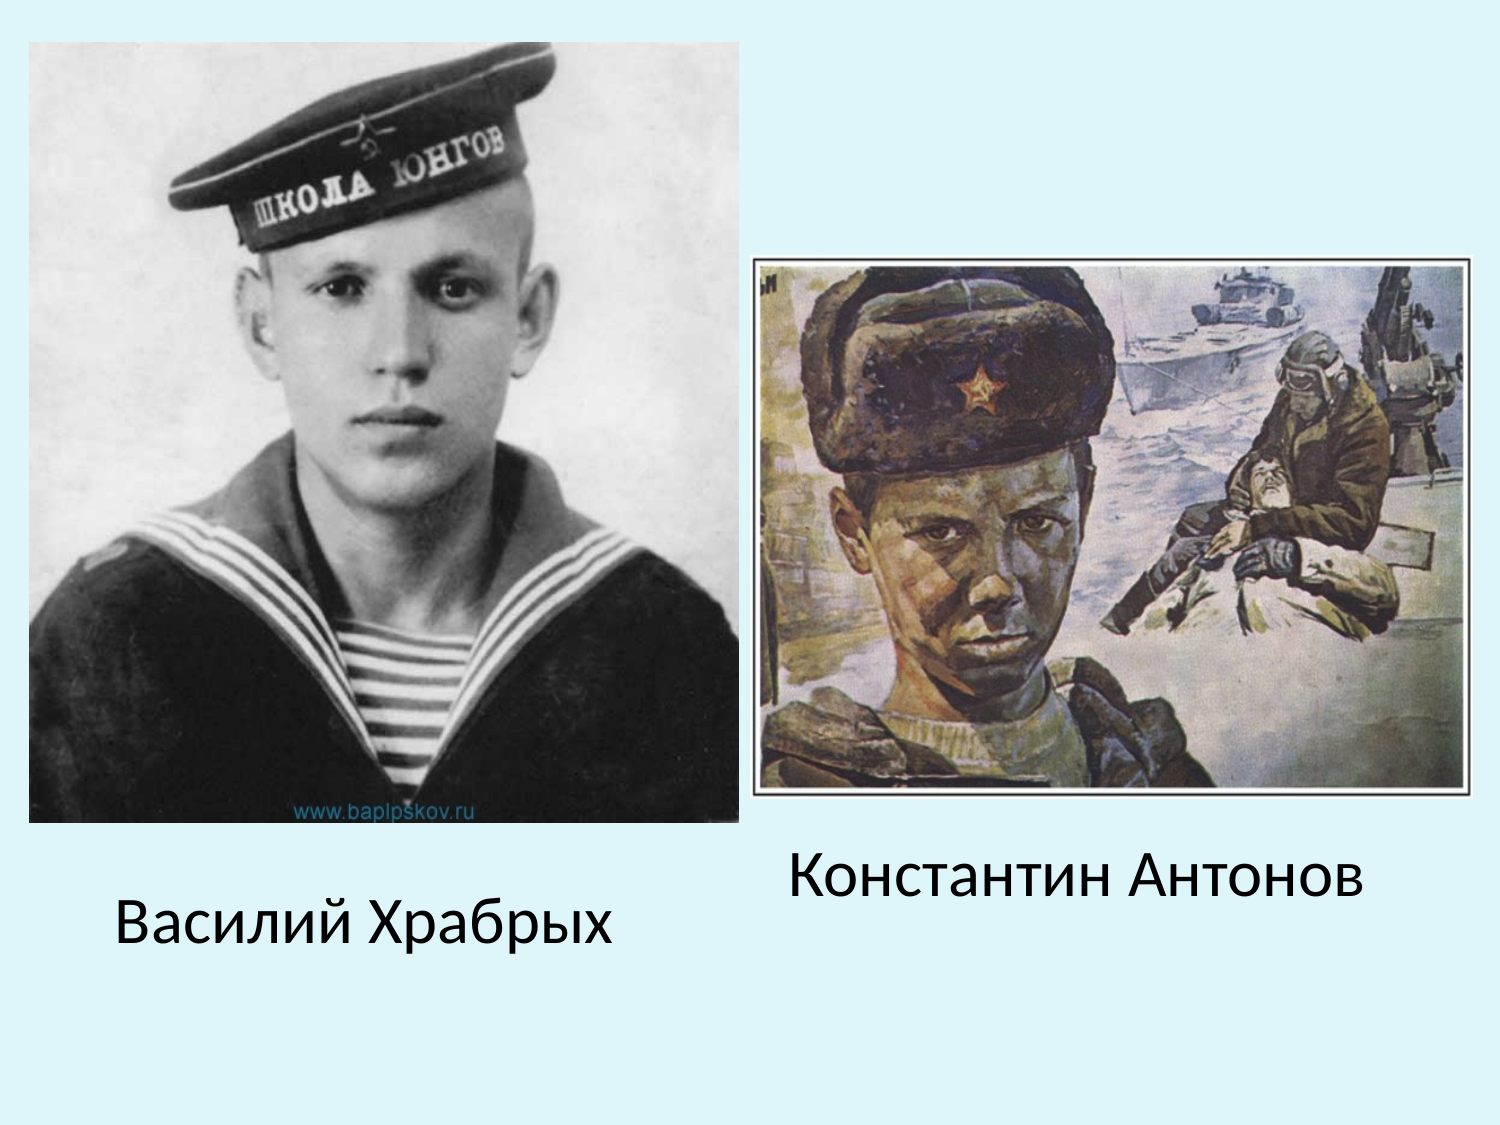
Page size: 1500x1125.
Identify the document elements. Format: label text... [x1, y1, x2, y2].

text_box Василий Храбрых [100, 869, 1063, 965]
picture [749, 255, 1473, 799]
text_box Константин Антонов [773, 822, 1500, 917]
picture [29, 42, 739, 823]
